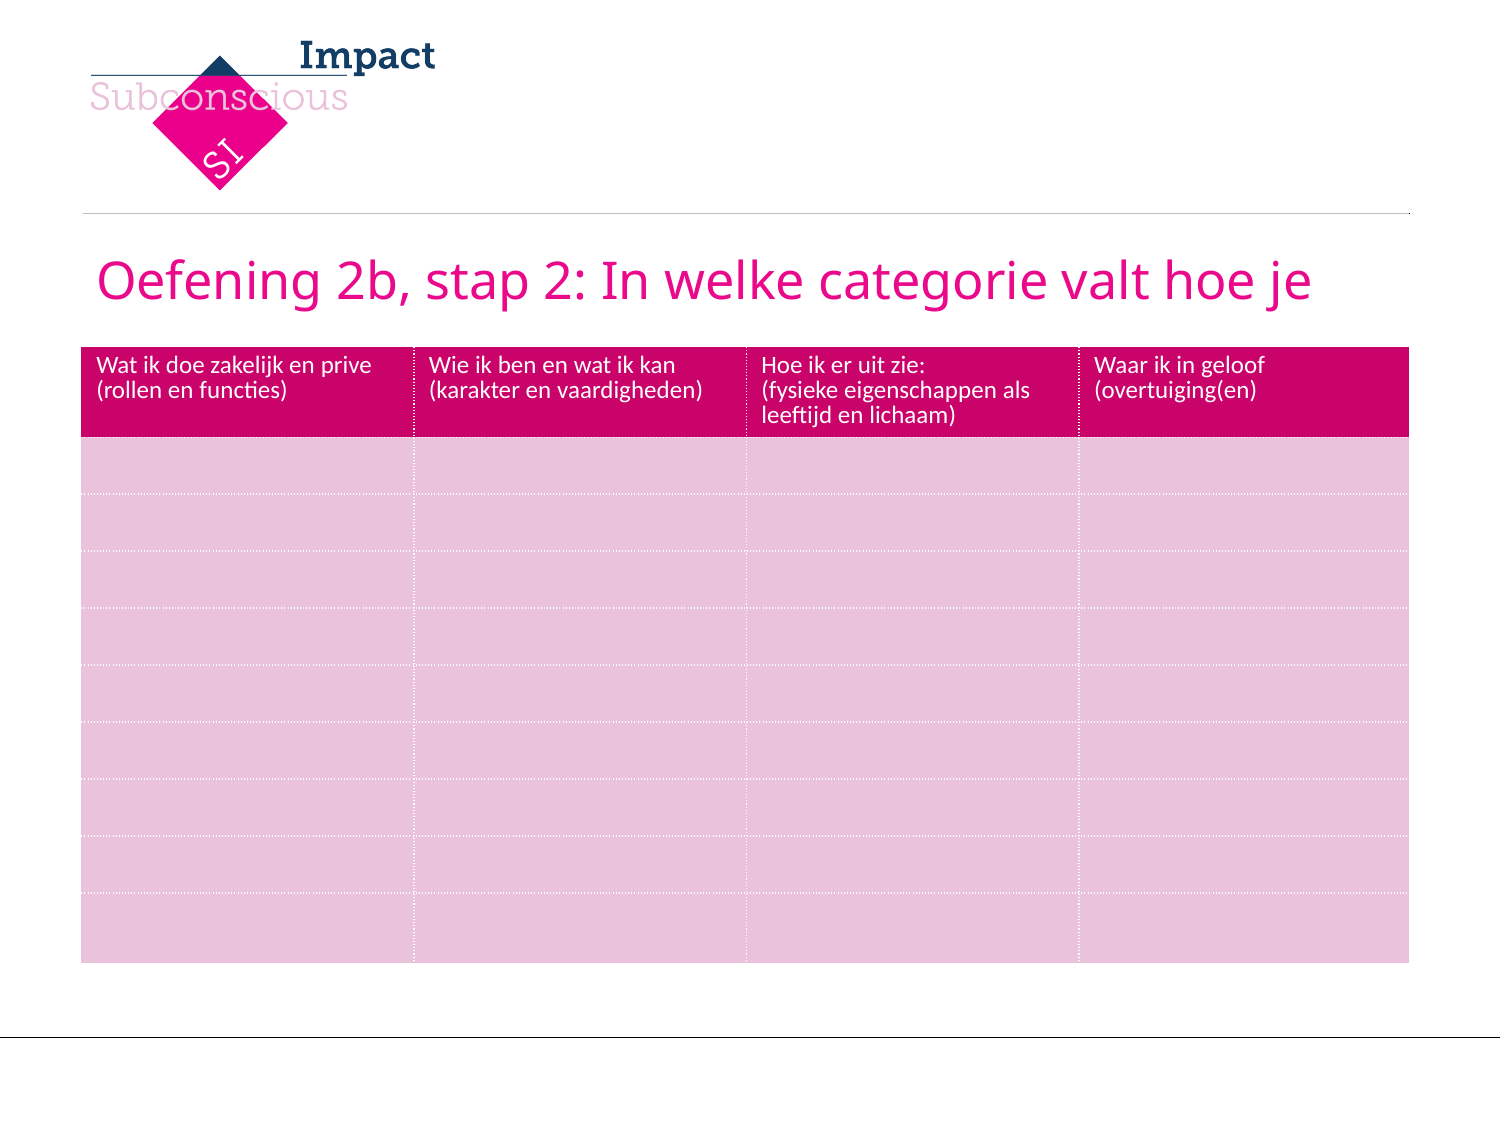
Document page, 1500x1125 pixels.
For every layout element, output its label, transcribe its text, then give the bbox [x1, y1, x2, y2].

table_cell [414, 551, 747, 608]
table_cell [414, 608, 747, 665]
table_cell [747, 893, 1079, 963]
table_header Wat ik doe zakelijk en prive (rollen en functies) [81, 347, 414, 437]
table_cell [1079, 665, 1409, 722]
table_cell [1079, 551, 1409, 608]
table_cell [414, 779, 747, 836]
table_cell [414, 437, 747, 494]
table_cell [414, 836, 747, 893]
table_cell [747, 779, 1079, 836]
table_cell [747, 722, 1079, 779]
table_cell [1079, 494, 1409, 551]
table_cell [81, 665, 414, 722]
table_cell [1079, 608, 1409, 665]
table_header Wie ik ben en wat ik kan (karakter en vaardigheden) [414, 347, 747, 437]
table_cell [414, 494, 747, 551]
table_cell [81, 551, 414, 608]
table_cell [81, 608, 414, 665]
table_header Hoe ik er uit zie: (fysieke eigenschappen als leeftijd en lichaam) [747, 347, 1079, 437]
table_cell [1079, 836, 1409, 893]
table_cell [747, 608, 1079, 665]
table_cell [81, 836, 414, 893]
picture [91, 40, 435, 191]
table_cell [747, 551, 1079, 608]
table_cell [1079, 722, 1409, 779]
table_cell [747, 665, 1079, 722]
table_header Waar ik in geloof (overtuiging(en) [1079, 347, 1409, 437]
text_box Oefening 2b, stap 2: In welke categorie valt hoe je jezelf voorstelt? [81, 209, 1409, 328]
table_cell [1079, 893, 1409, 963]
table_cell [81, 722, 414, 779]
table_cell [414, 722, 747, 779]
table_cell [81, 779, 414, 836]
table_cell [1079, 437, 1409, 494]
table_cell [747, 836, 1079, 893]
table_cell [81, 437, 414, 494]
table_cell [747, 437, 1079, 494]
table_cell [414, 665, 747, 722]
table_cell [747, 494, 1079, 551]
table_cell [1079, 779, 1409, 836]
table_cell [81, 893, 414, 963]
table_cell [414, 893, 747, 963]
table_cell [81, 494, 414, 551]
